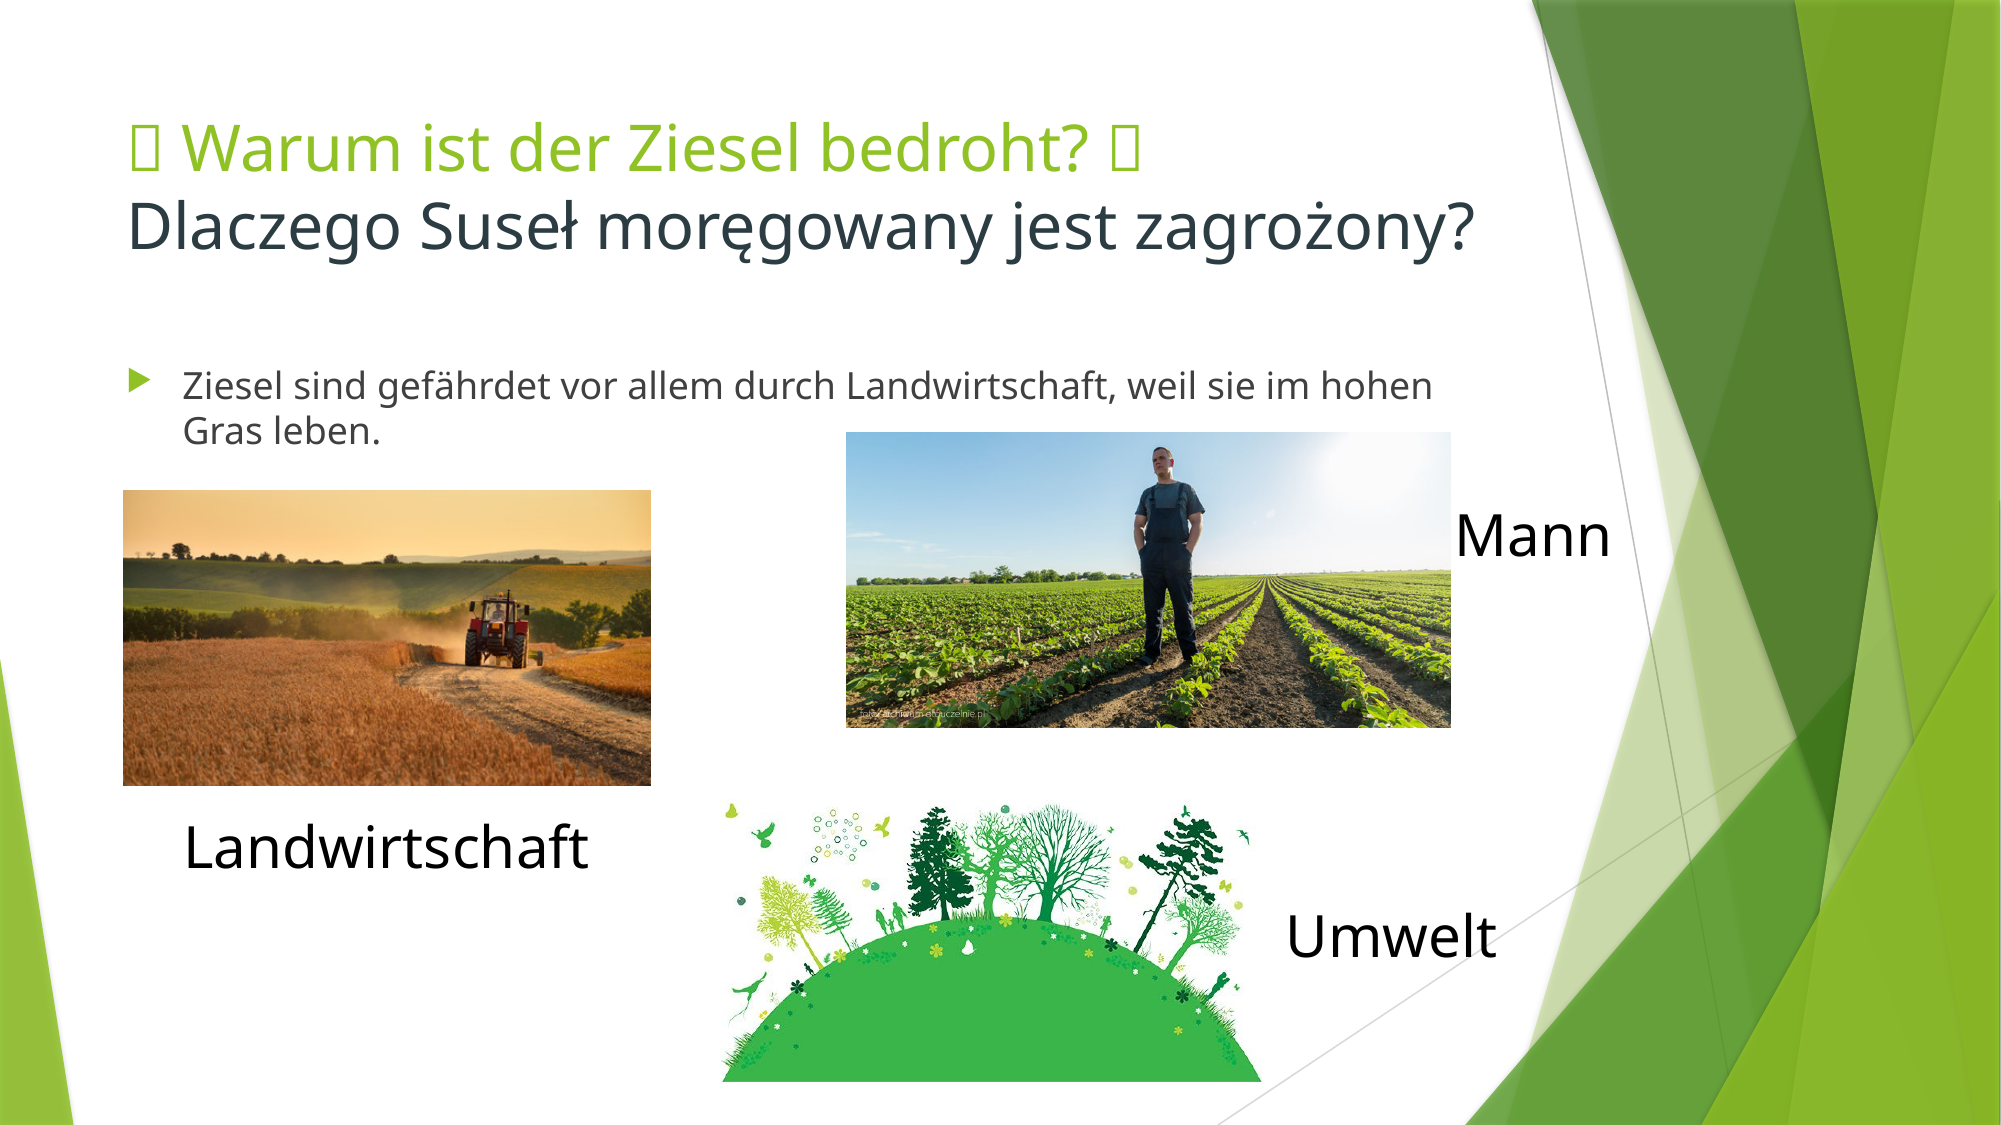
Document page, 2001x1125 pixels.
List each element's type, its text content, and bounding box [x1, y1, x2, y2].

text_box Umwelt [1271, 891, 1512, 977]
text_box Mann [1457, 490, 1627, 576]
list Ziesel sind gefährdet vor allem durch Landwirtschaft, weil sie im hohen Gras leben. [111, 354, 1522, 992]
text_box Landwirtschaft [168, 802, 605, 888]
picture [693, 785, 1263, 1082]
title  Warum ist der Ziesel bedroht?  Dlaczego Suseł moręgowany jest zagrożony? [111, 99, 1522, 317]
picture [845, 431, 1452, 728]
picture [122, 490, 651, 787]
